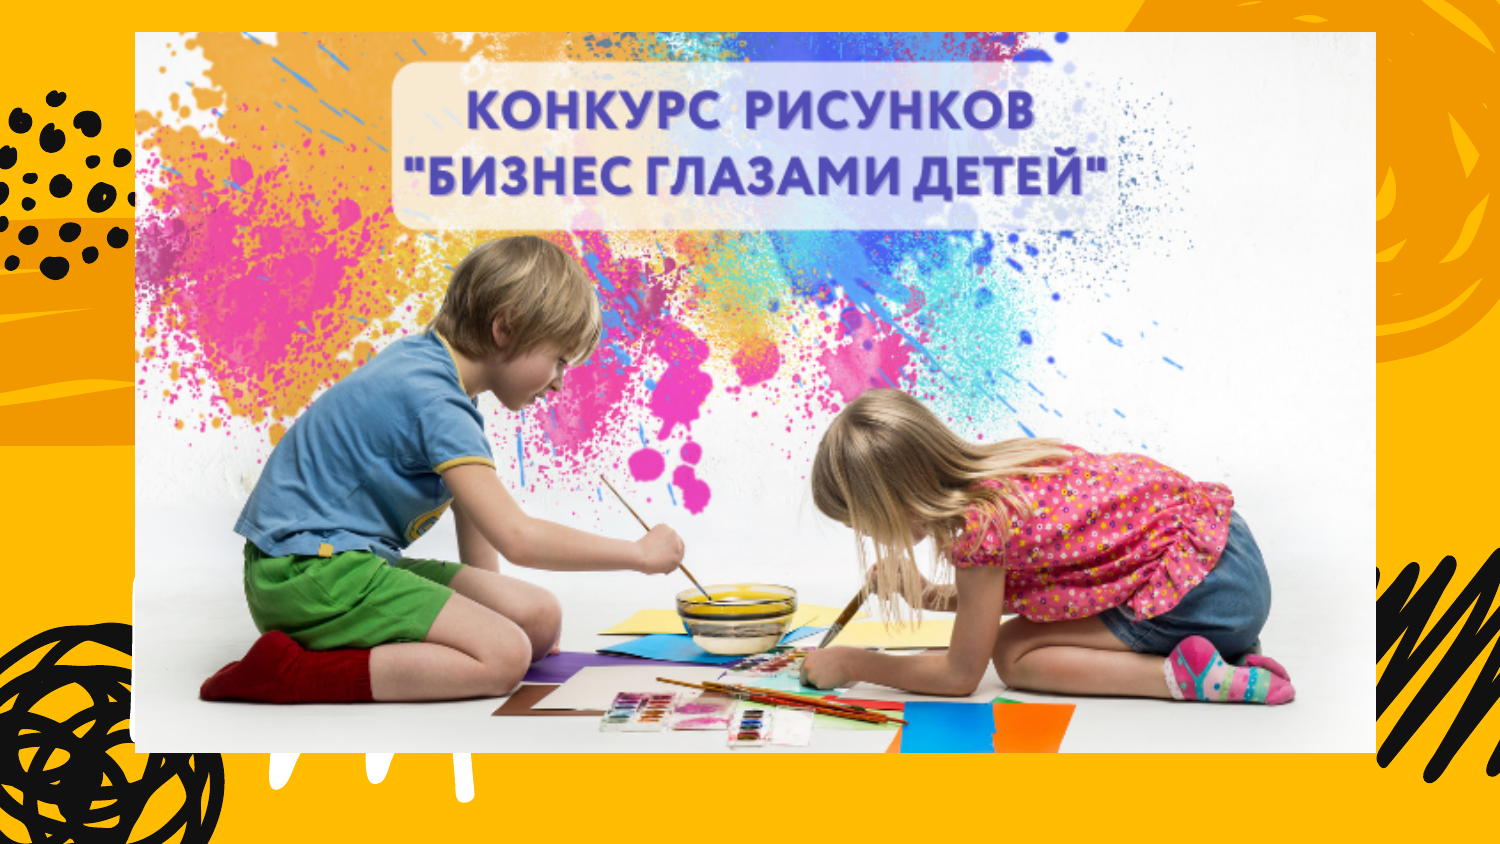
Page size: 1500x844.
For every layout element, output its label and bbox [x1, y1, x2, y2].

picture [135, 31, 1377, 753]
